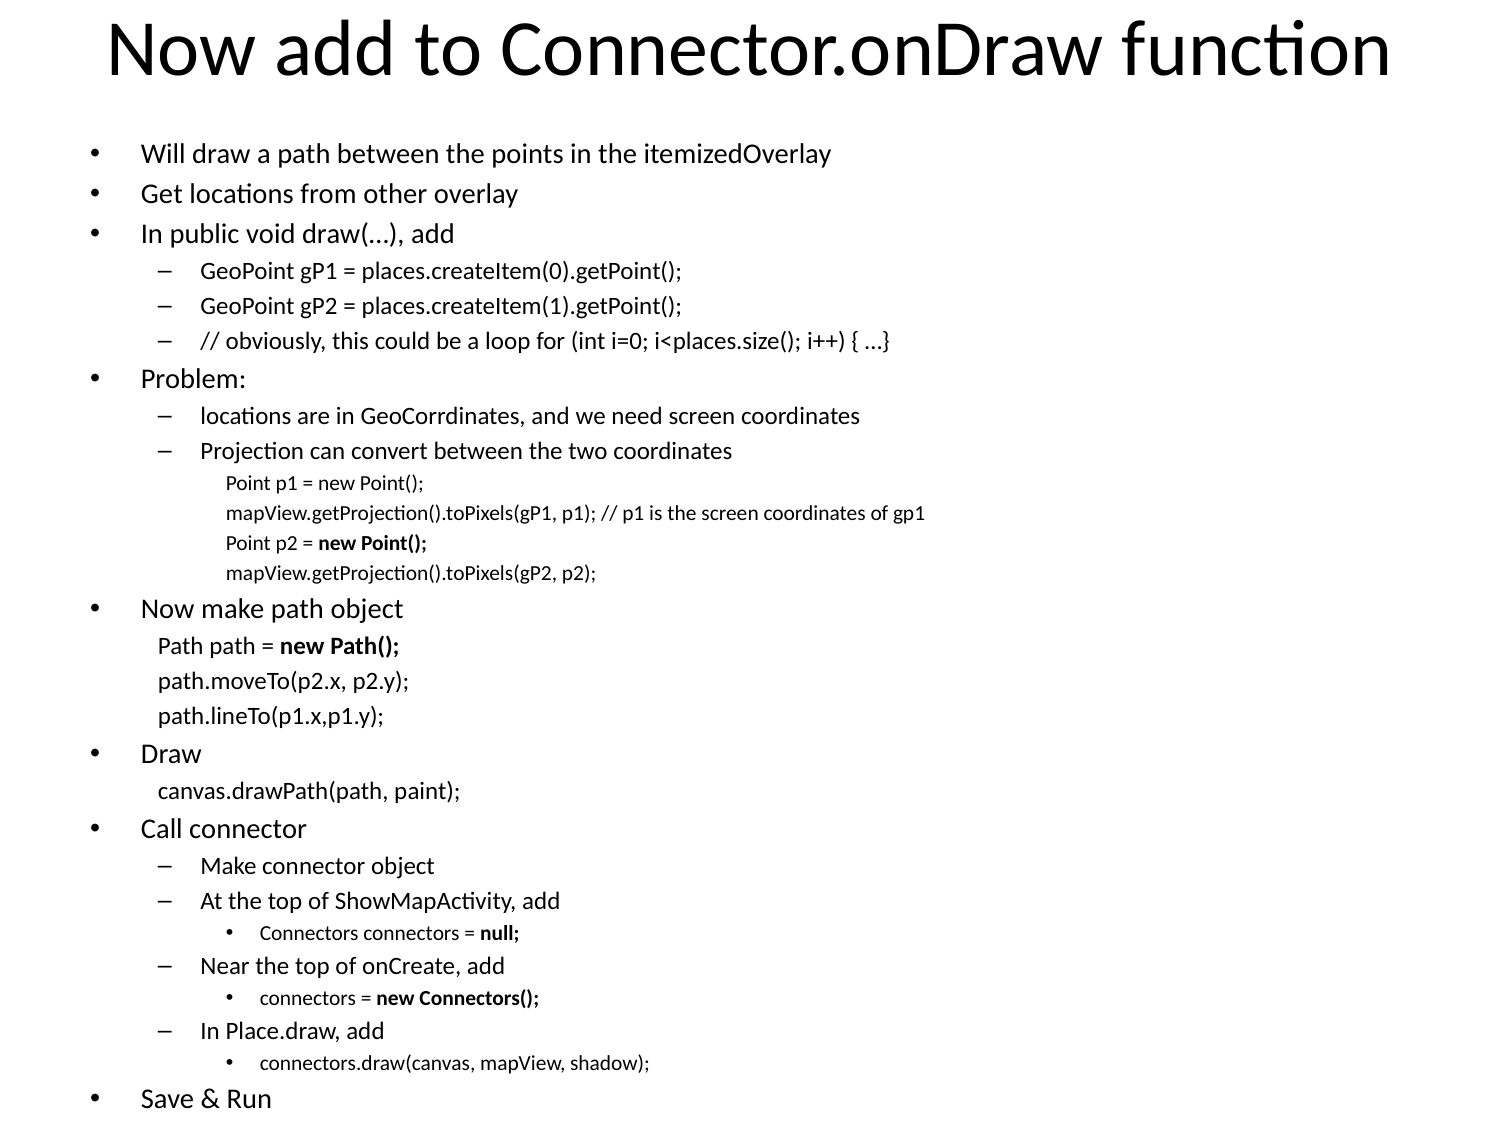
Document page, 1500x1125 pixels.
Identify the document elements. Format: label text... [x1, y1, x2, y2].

list Will draw a path between the points in the itemizedOverlay Get locations from other overlay In public void draw(…), add GeoPoint gP1 = places.createItem(0).getPoint(); GeoPoint gP2 = places.createItem(1).getPoint(); // obviously, this could be a loop for (int i=0; i<places.size(); i++) { …} Problem: locations are in GeoCorrdinates, and we need screen coordinates Projection can convert between the two coordinates Point p1 = new Point(); mapView.getProjection().toPixels(gP1, p1); // p1 is the screen coordinates of gp1 Point p2 = new Point(); mapView.getProjection().toPixels(gP2, p2); Now make path object Path path = new Path(); path.moveTo(p2.x, p2.y); path.lineTo(p1.x,p1.y); Draw canvas.drawPath(path, paint); Call connector Make connector object At the top of ShowMapActivity, add Connectors connectors = null; Near the top of onCreate, add connectors = new Connectors(); In Place.draw, add connectors.draw(canvas, mapView, shadow); Save & Run [75, 87, 1425, 1125]
title Now add to Connector.onDraw function [0, 0, 1500, 100]
